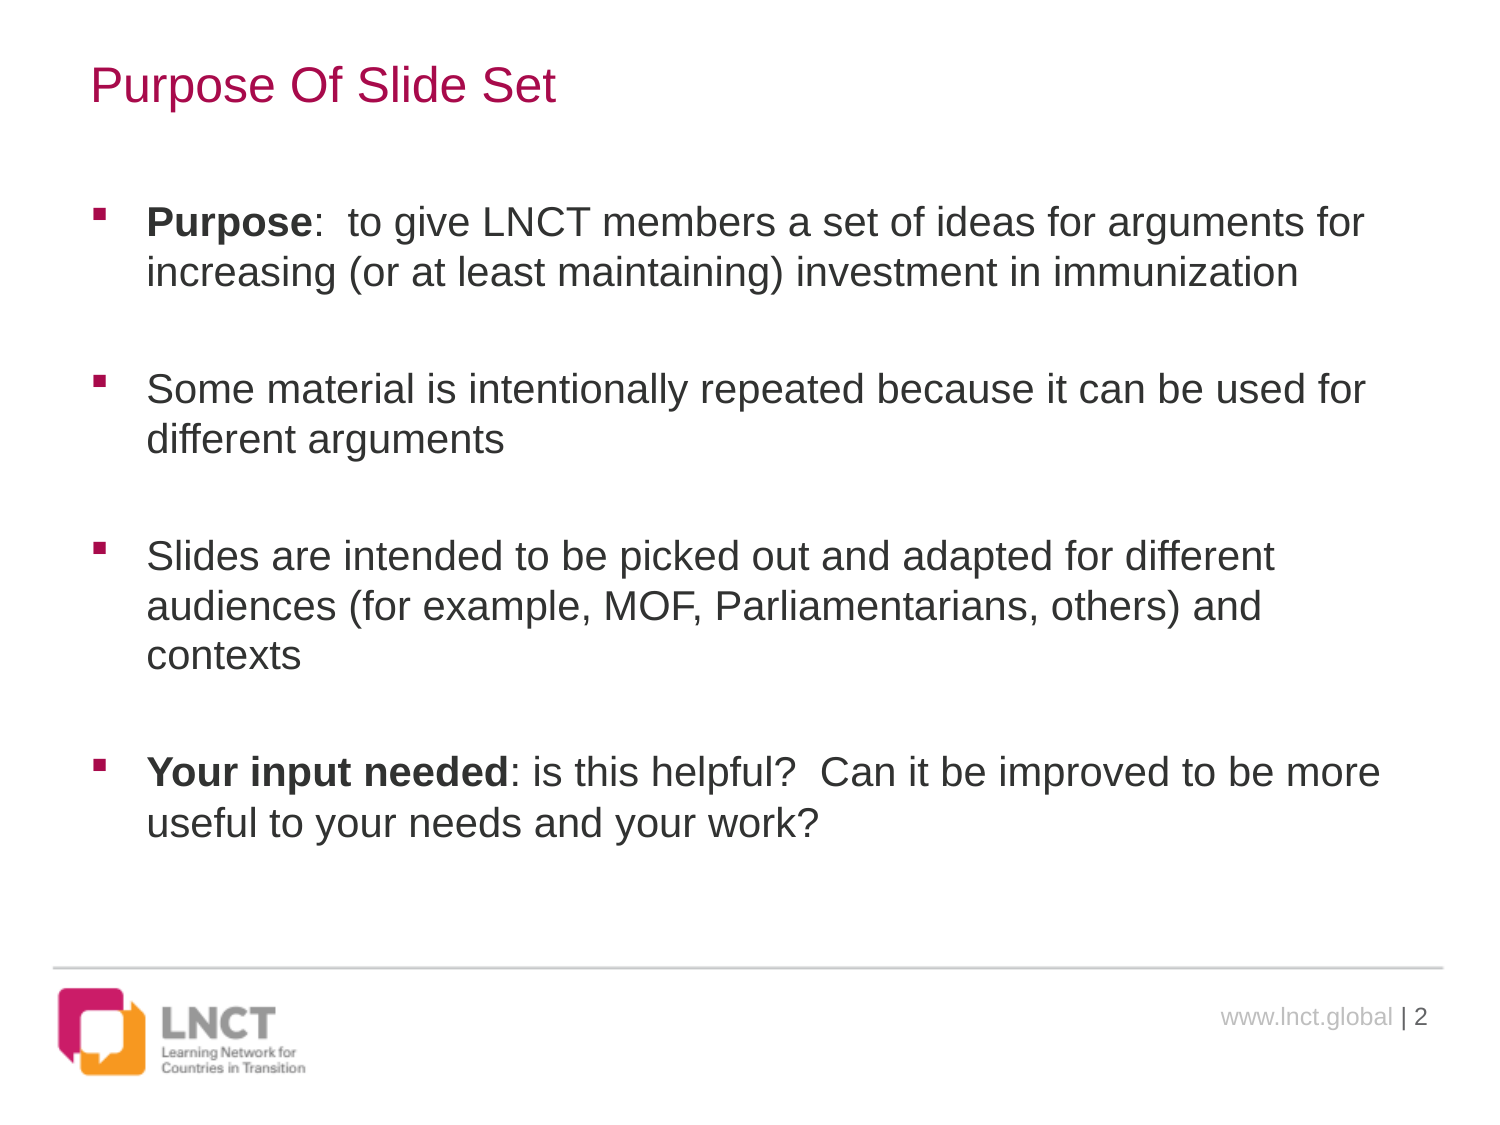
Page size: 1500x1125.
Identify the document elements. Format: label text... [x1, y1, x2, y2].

title Purpose Of Slide Set [75, 45, 1425, 186]
list Purpose: to give LNCT members a set of ideas for arguments for increasing (or at least maintaining) investment in immunization Some material is intentionally repeated because it can be used for different arguments Slides are intended to be picked out and adapted for different audiences (for example, MOF, Parliamentarians, others) and contexts Your input needed: is this helpful? Can it be improved to be more useful to your needs and your work? [75, 186, 1441, 971]
slide_number www.lnct.global | 2 [1093, 985, 1444, 1046]
